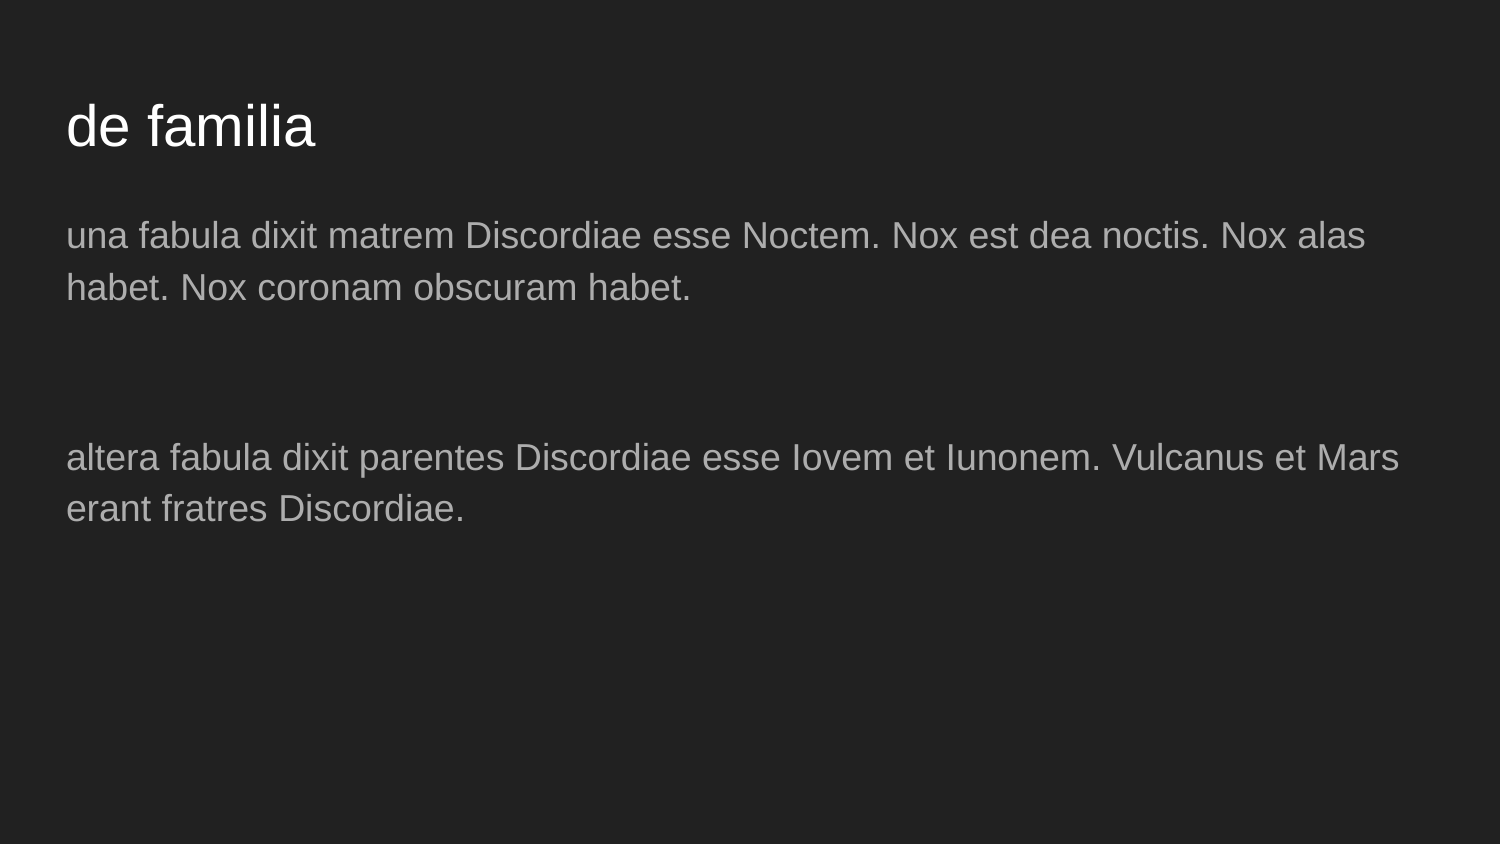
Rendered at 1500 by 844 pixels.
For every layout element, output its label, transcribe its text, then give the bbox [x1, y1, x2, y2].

list una fabula dixit matrem Discordiae esse Noctem. Nox est dea noctis. Nox alas habet. Nox coronam obscuram habet. altera fabula dixit parentes Discordiae esse Iovem et Iunonem. Vulcanus et Mars erant fratres Discordiae. [51, 189, 1449, 750]
title de familia [51, 72, 1449, 167]
